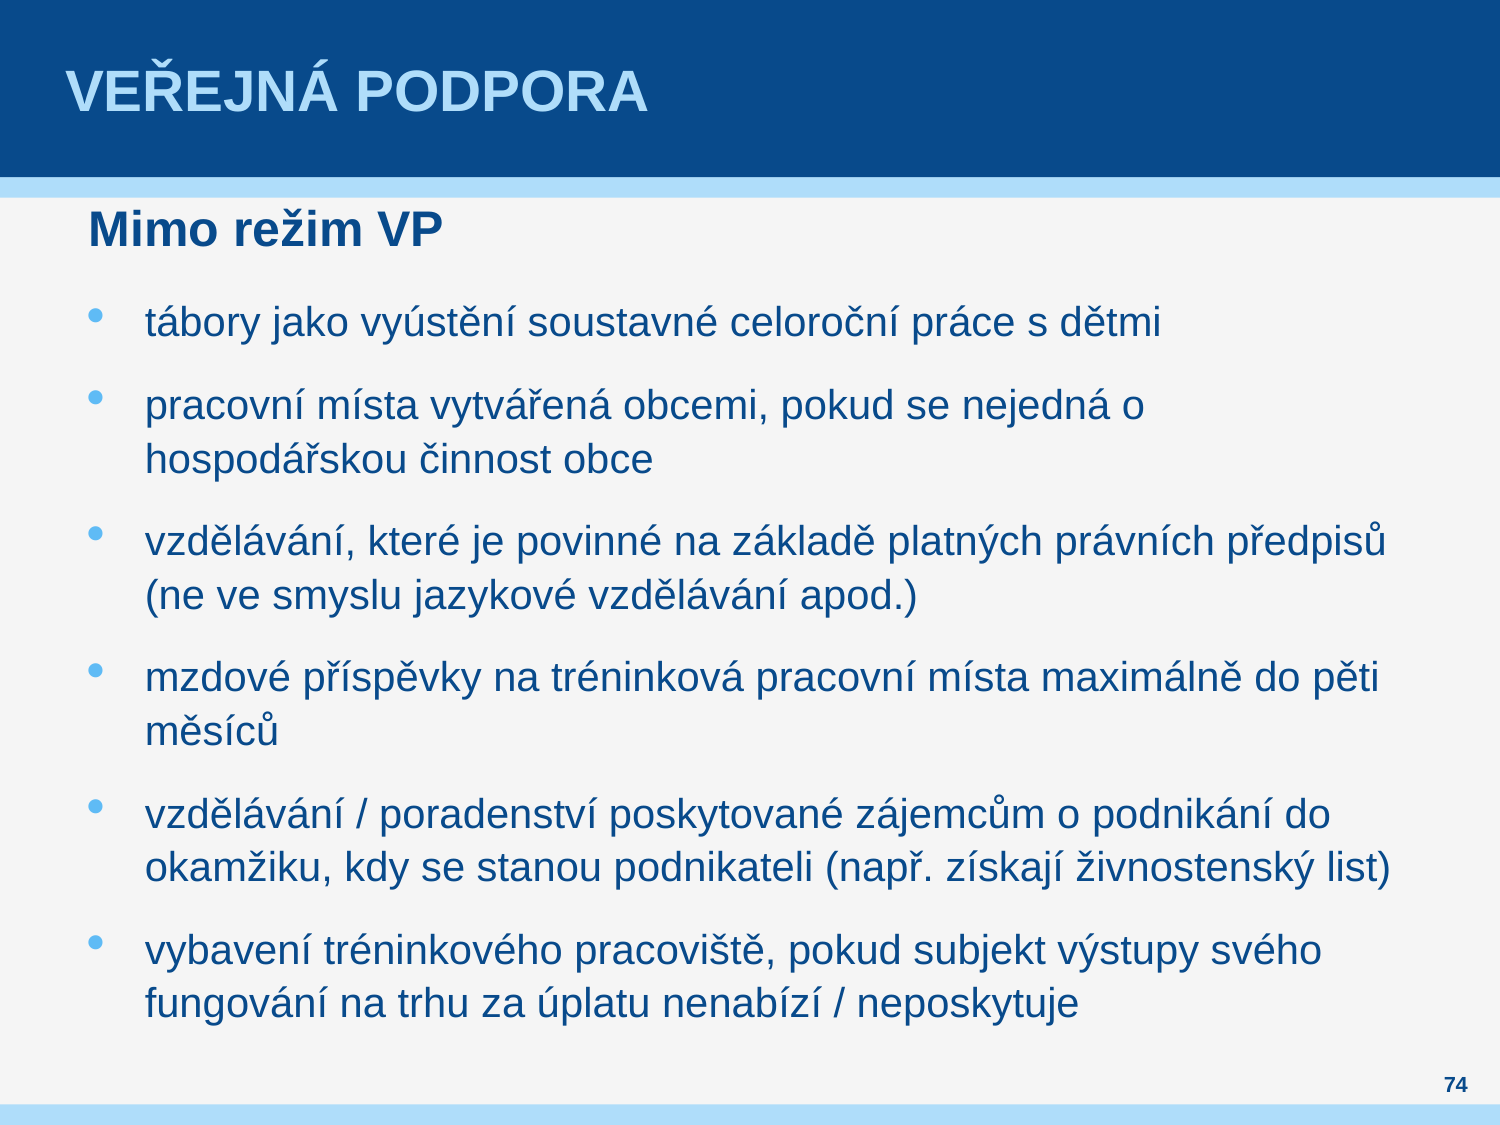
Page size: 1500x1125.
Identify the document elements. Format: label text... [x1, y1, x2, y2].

slide_number 74 [1417, 1068, 1495, 1099]
title Veřejná podpora [59, 0, 1441, 178]
list Mimo režim VP tábory jako vyústění soustavné celoroční práce s dětmi pracovní místa vytvářená obcemi, pokud se nejedná o hospodářskou činnost obce vzdělávání, které je povinné na základě platných právních předpisů (ne ve smyslu jazykové vzdělávání apod.) mzdové příspěvky na tréninková pracovní místa maximálně do pěti měsíců vzdělávání / poradenství poskytované zájemcům o podnikání do okamžiku, kdy se stanou podnikateli (např. získají živnostenský list) vybavení tréninkového pracoviště, pokud subjekt výstupy svého fungování na trhu za úplatu nenabízí / neposkytuje [88, 196, 1412, 1000]
